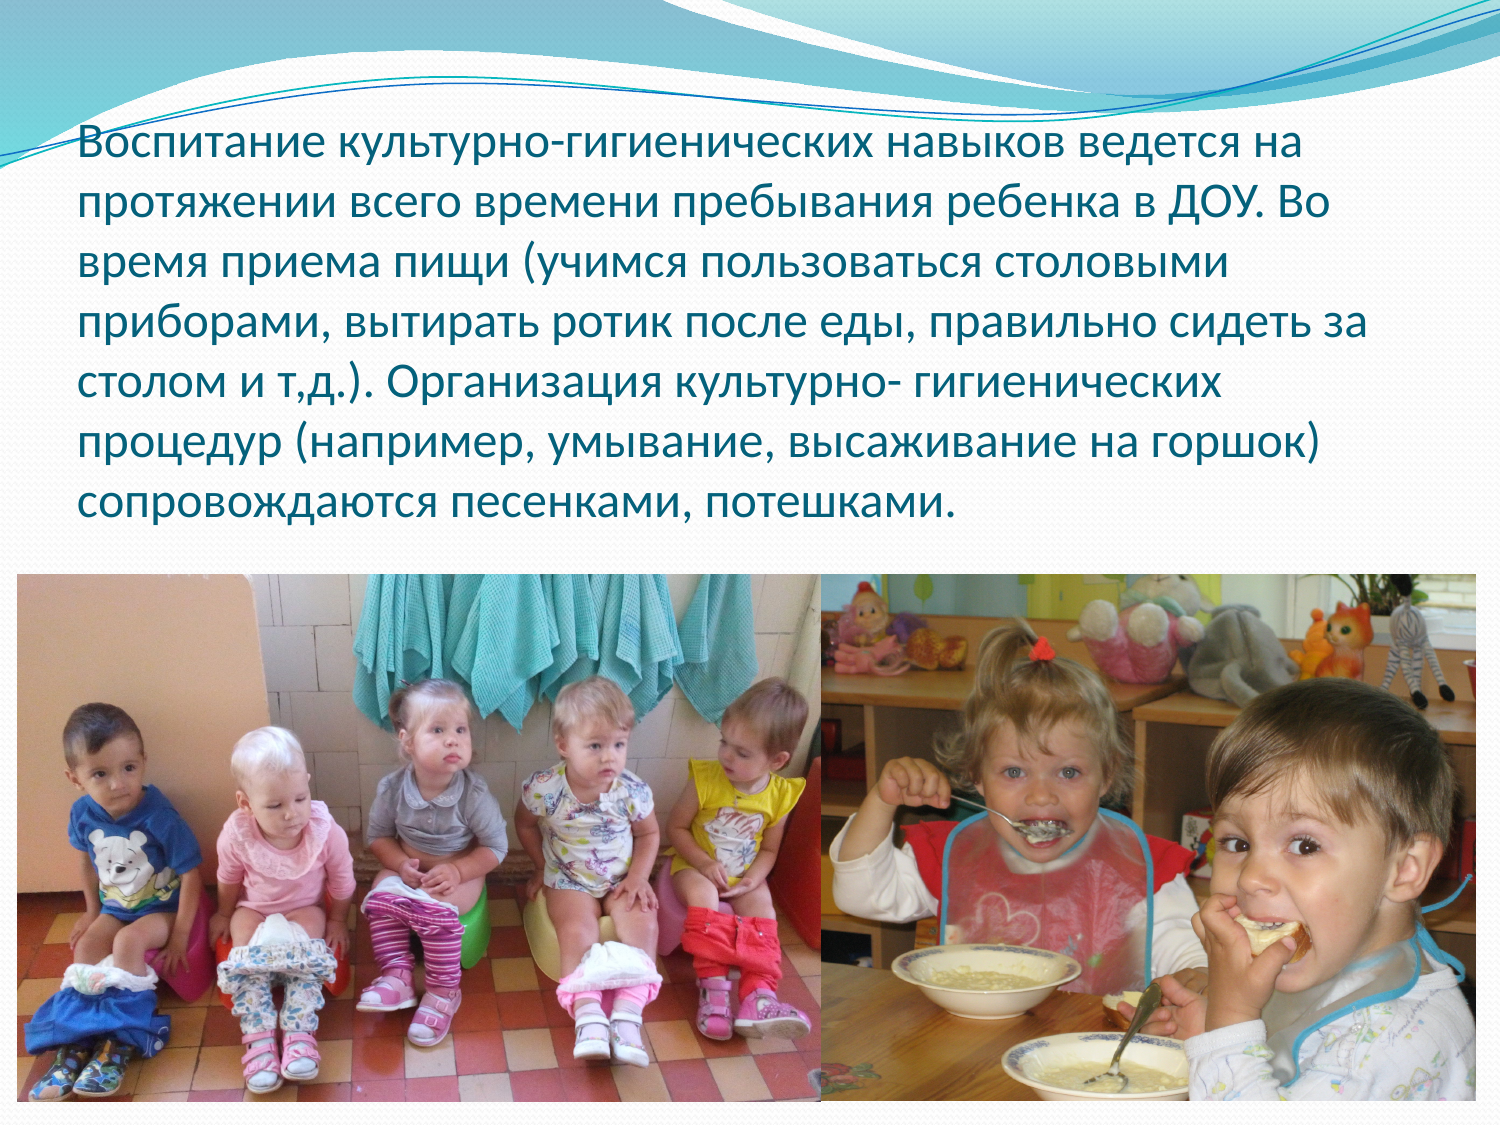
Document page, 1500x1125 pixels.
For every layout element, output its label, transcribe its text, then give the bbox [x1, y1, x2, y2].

title Воспитание культурно-гигиенических навыков ведется на протяжении всего времени пребывания ребенка в ДОУ. Во время приема пищи (учимся пользоваться столовыми приборами, вытирать ротик после еды, правильно сидеть за столом и т,д.). Организация культурно- гигиенических процедур (например, умывание, высаживание на горшок) сопровождаются песенками, потешками. [76, 30, 1428, 528]
picture [17, 573, 1476, 1102]
